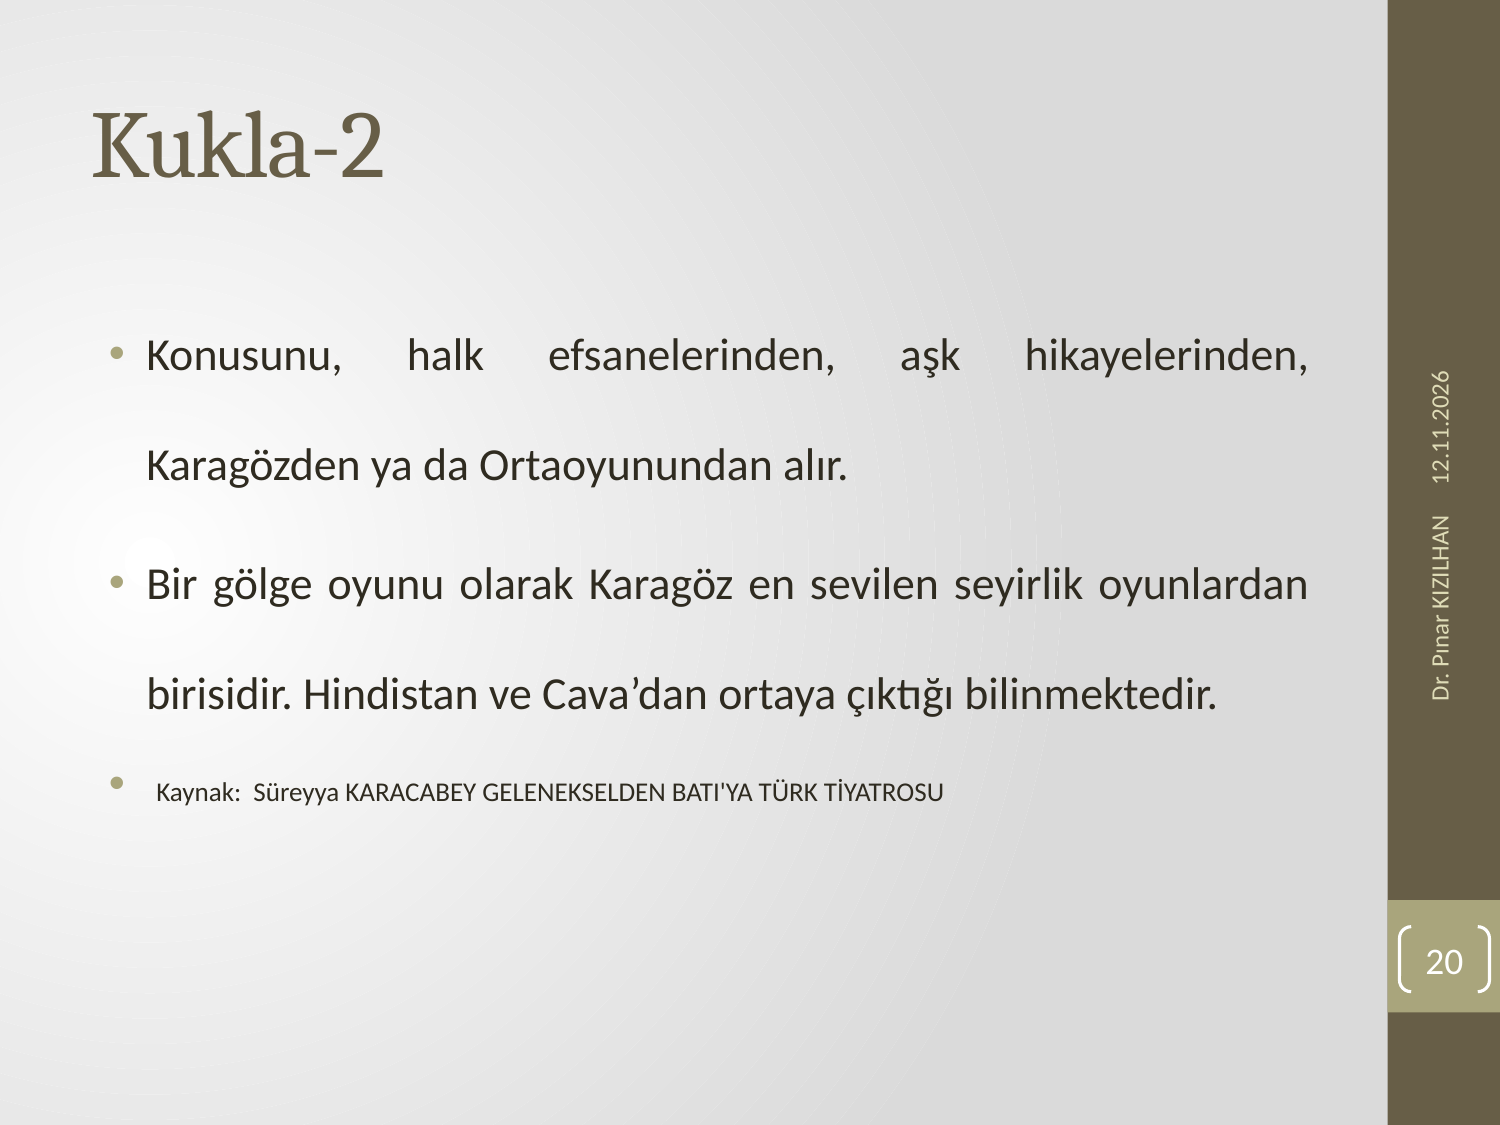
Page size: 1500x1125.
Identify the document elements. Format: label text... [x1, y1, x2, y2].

slide_number 20 [1397, 925, 1492, 994]
footer Dr. Pınar KIZILHAN [1408, 500, 1469, 889]
list Konusunu, halk efsanelerinden, aşk hikayelerinden, Karagözden ya da Ortaoyunundan alır. Bir gölge oyunu olarak Karagöz en sevilen seyirlik oyunlardan birisidir. Hindistan ve Cava’dan ortaya çıktığı bilinmektedir. Kaynak: Süreyya KARACABEY GELENEKSELDEN BATI'YA TÜRK TİYATROSU [75, 262, 1325, 1050]
title Kukla-2 [75, 45, 1325, 233]
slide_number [1408, 100, 1469, 500]
